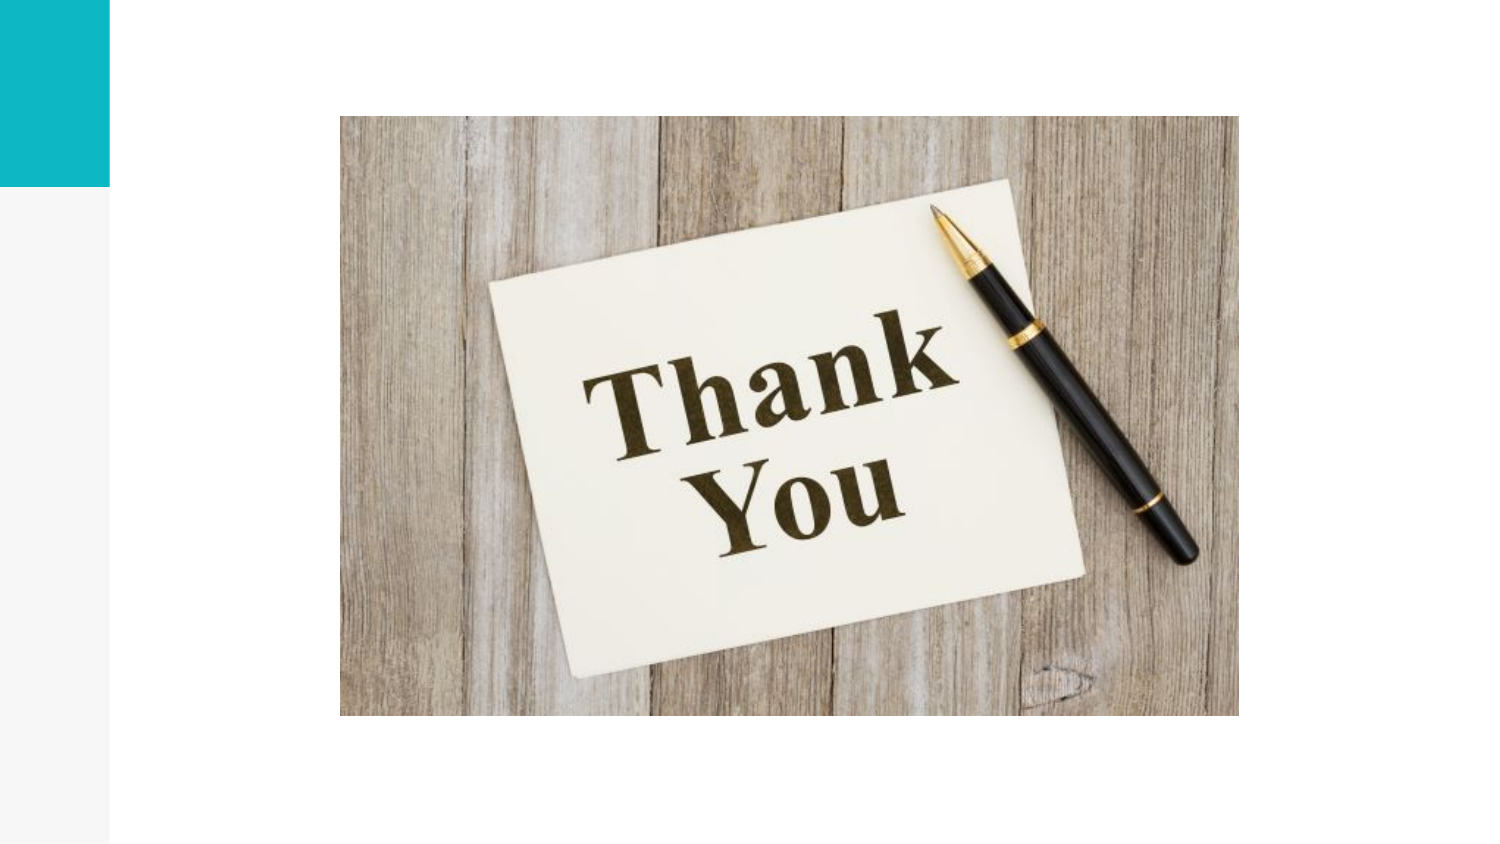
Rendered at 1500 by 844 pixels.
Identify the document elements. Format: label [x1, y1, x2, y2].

picture [340, 116, 1239, 716]
